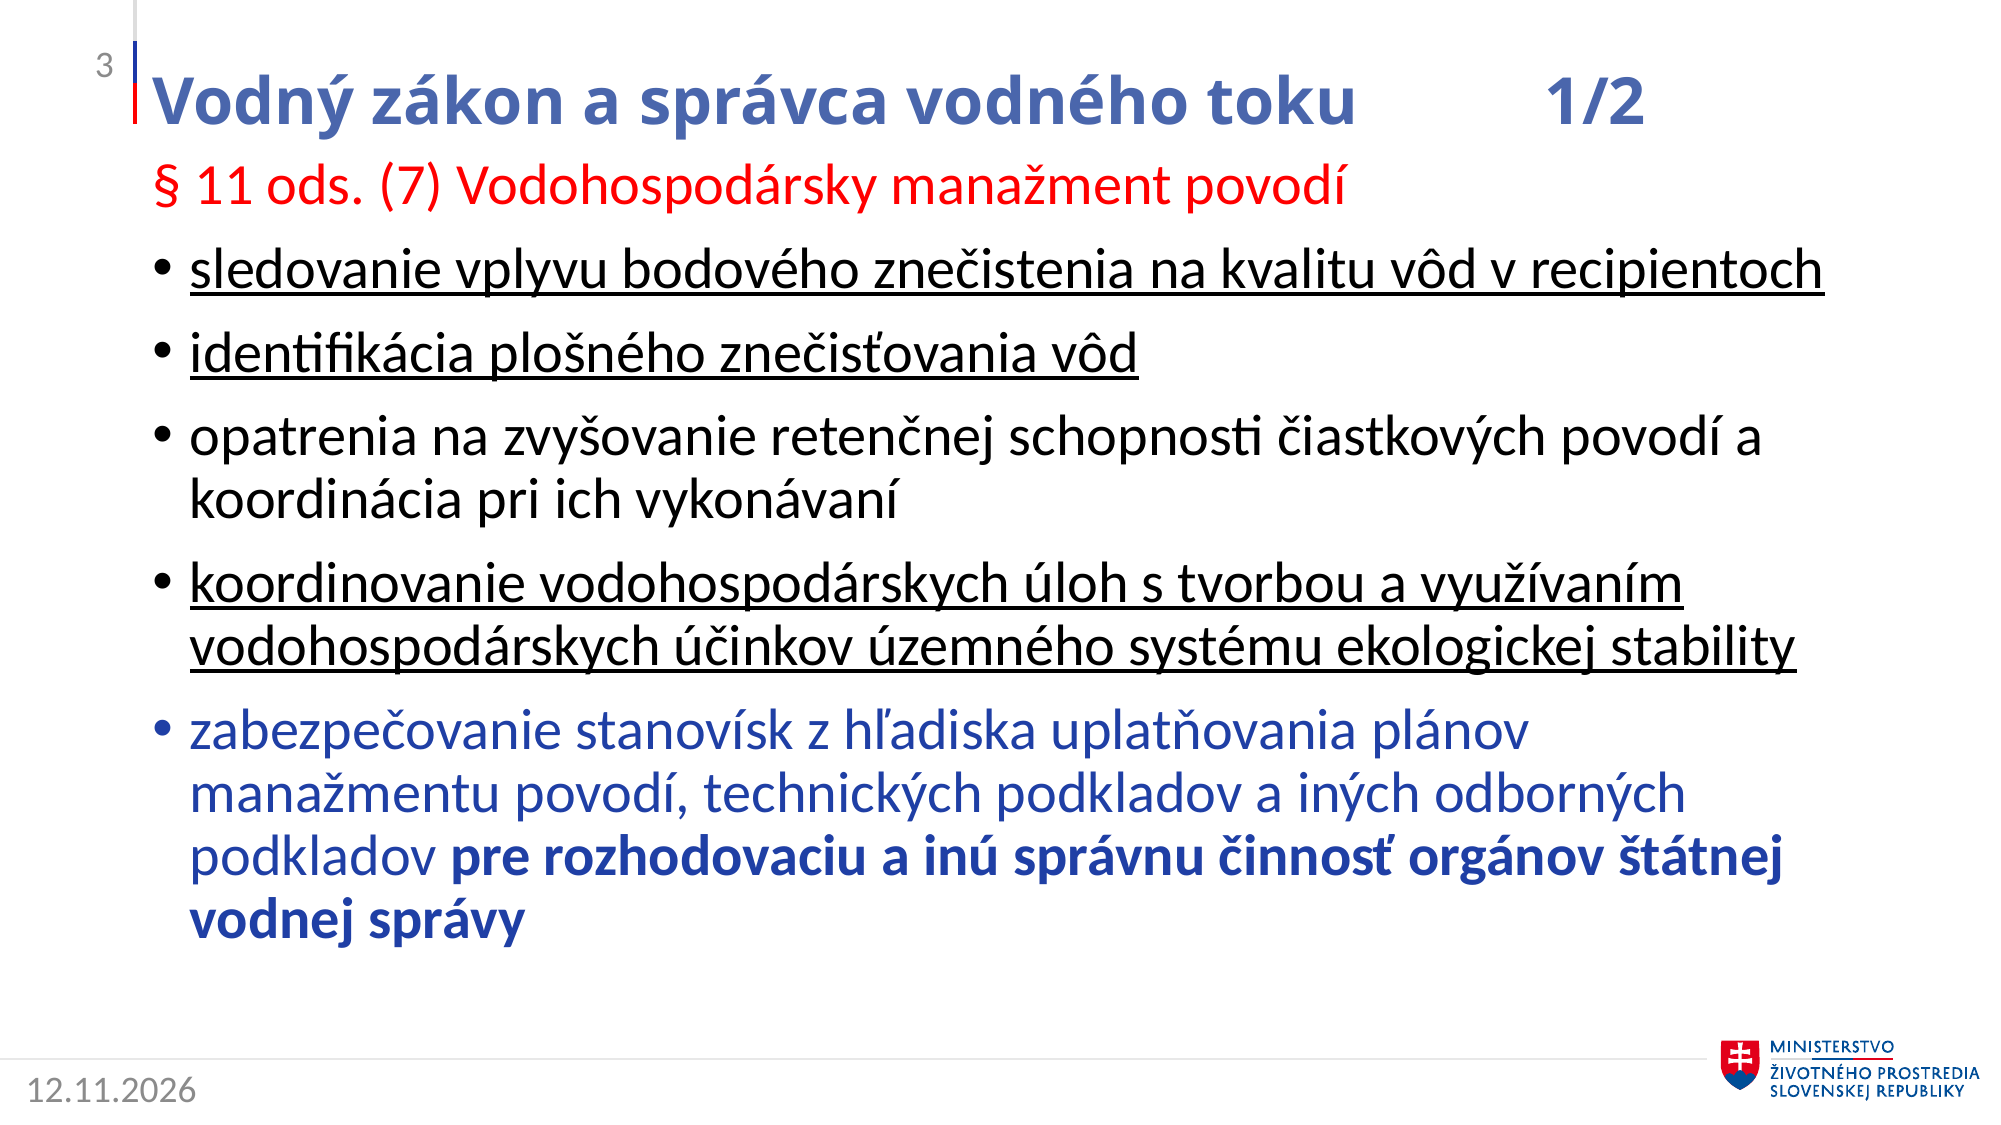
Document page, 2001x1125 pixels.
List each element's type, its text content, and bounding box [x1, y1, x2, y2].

title Vodný zákon a správca vodného toku 1/2 [137, 59, 1863, 146]
list § 11 ods. (7) Vodohospodársky manažment povodí sledovanie vplyvu bodového znečistenia na kvalitu vôd v recipientoch identifikácia plošného znečisťovania vôd opatrenia na zvyšovanie retenčnej schopnosti čiastkových povodí a koordinácia pri ich vykonávaní koordinovanie vodohospodárskych úloh s tvorbou a využívaním vodohospodárskych účinkov územného systému ekologickej stability zabezpečovanie stanovísk z hľadiska uplatňovania plánov manažmentu povodí, technických podkladov a iných odborných podkladov pre rozhodovaciu a inú správnu činnosť orgánov štátnej vodnej správy [137, 146, 1863, 1014]
slide_number 2. 5. 2022 [10, 1058, 247, 1118]
slide_number 3 [10, 32, 129, 92]
